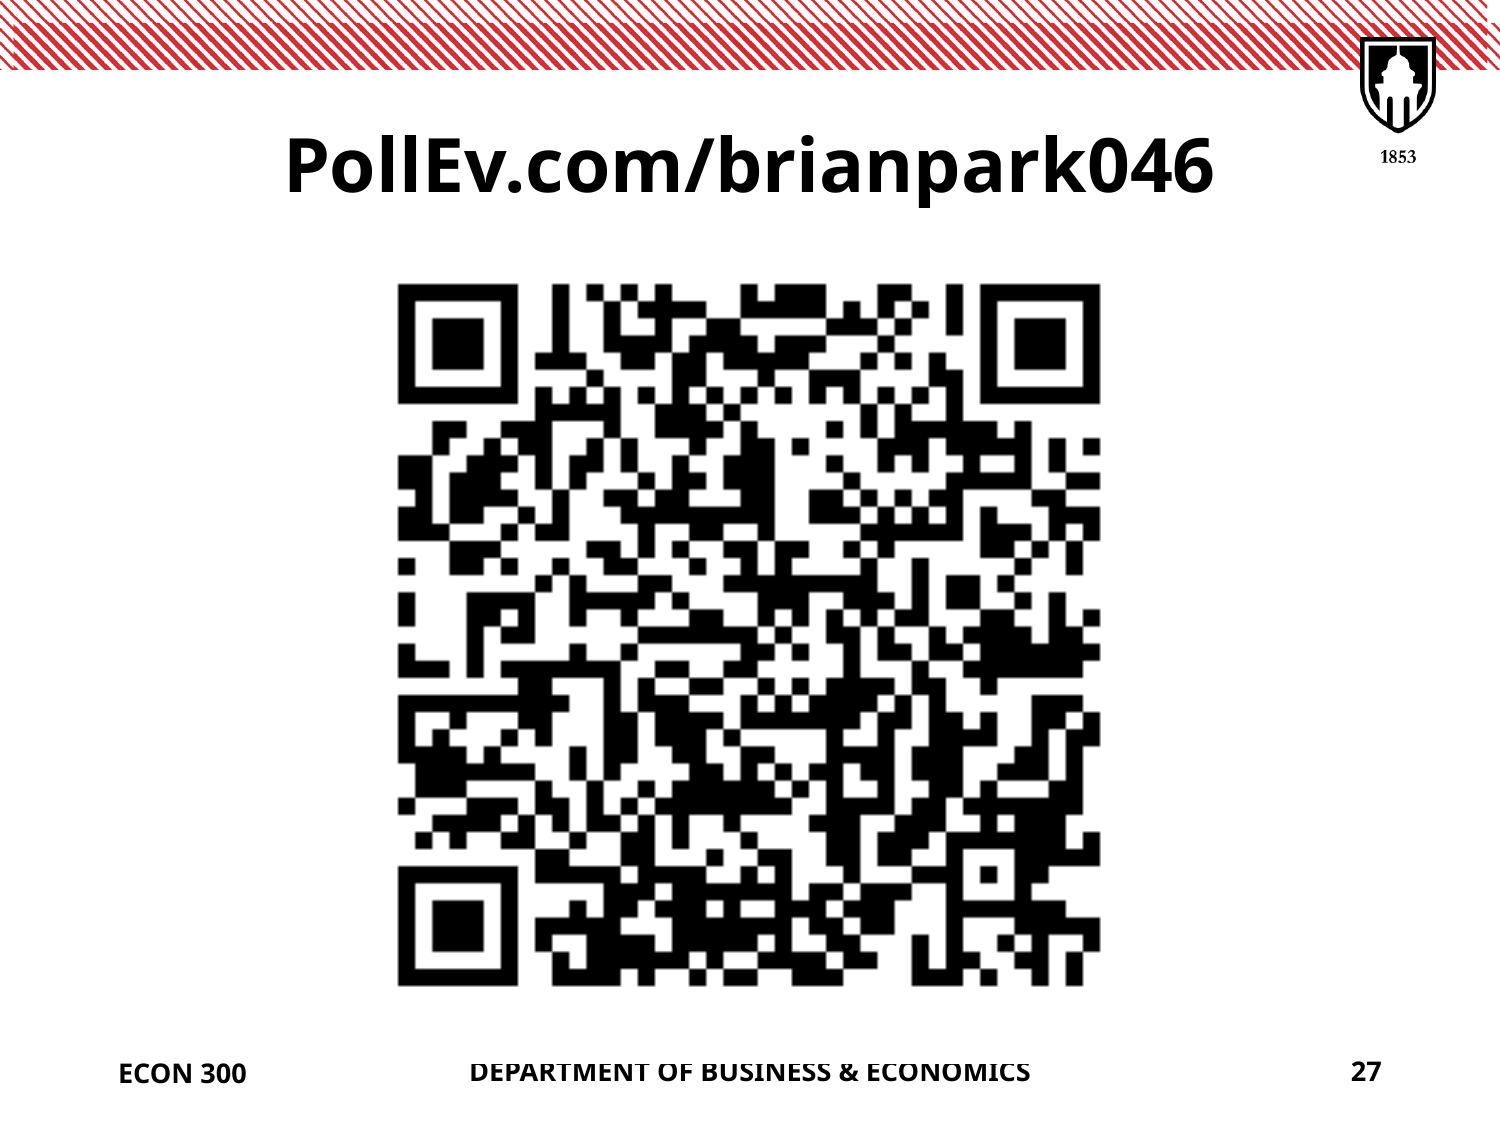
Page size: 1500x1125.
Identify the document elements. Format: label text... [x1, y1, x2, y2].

picture [0, 0, 1500, 163]
slide_number 27 [1059, 1042, 1397, 1103]
title PollEv.com/brianpark046 [103, 59, 1397, 278]
picture [322, 208, 1178, 1064]
slide_number ECON 300 [103, 1042, 277, 1103]
footer DEPARTMENT OF BUSINESS & ECONOMICS [277, 1042, 1059, 1103]
